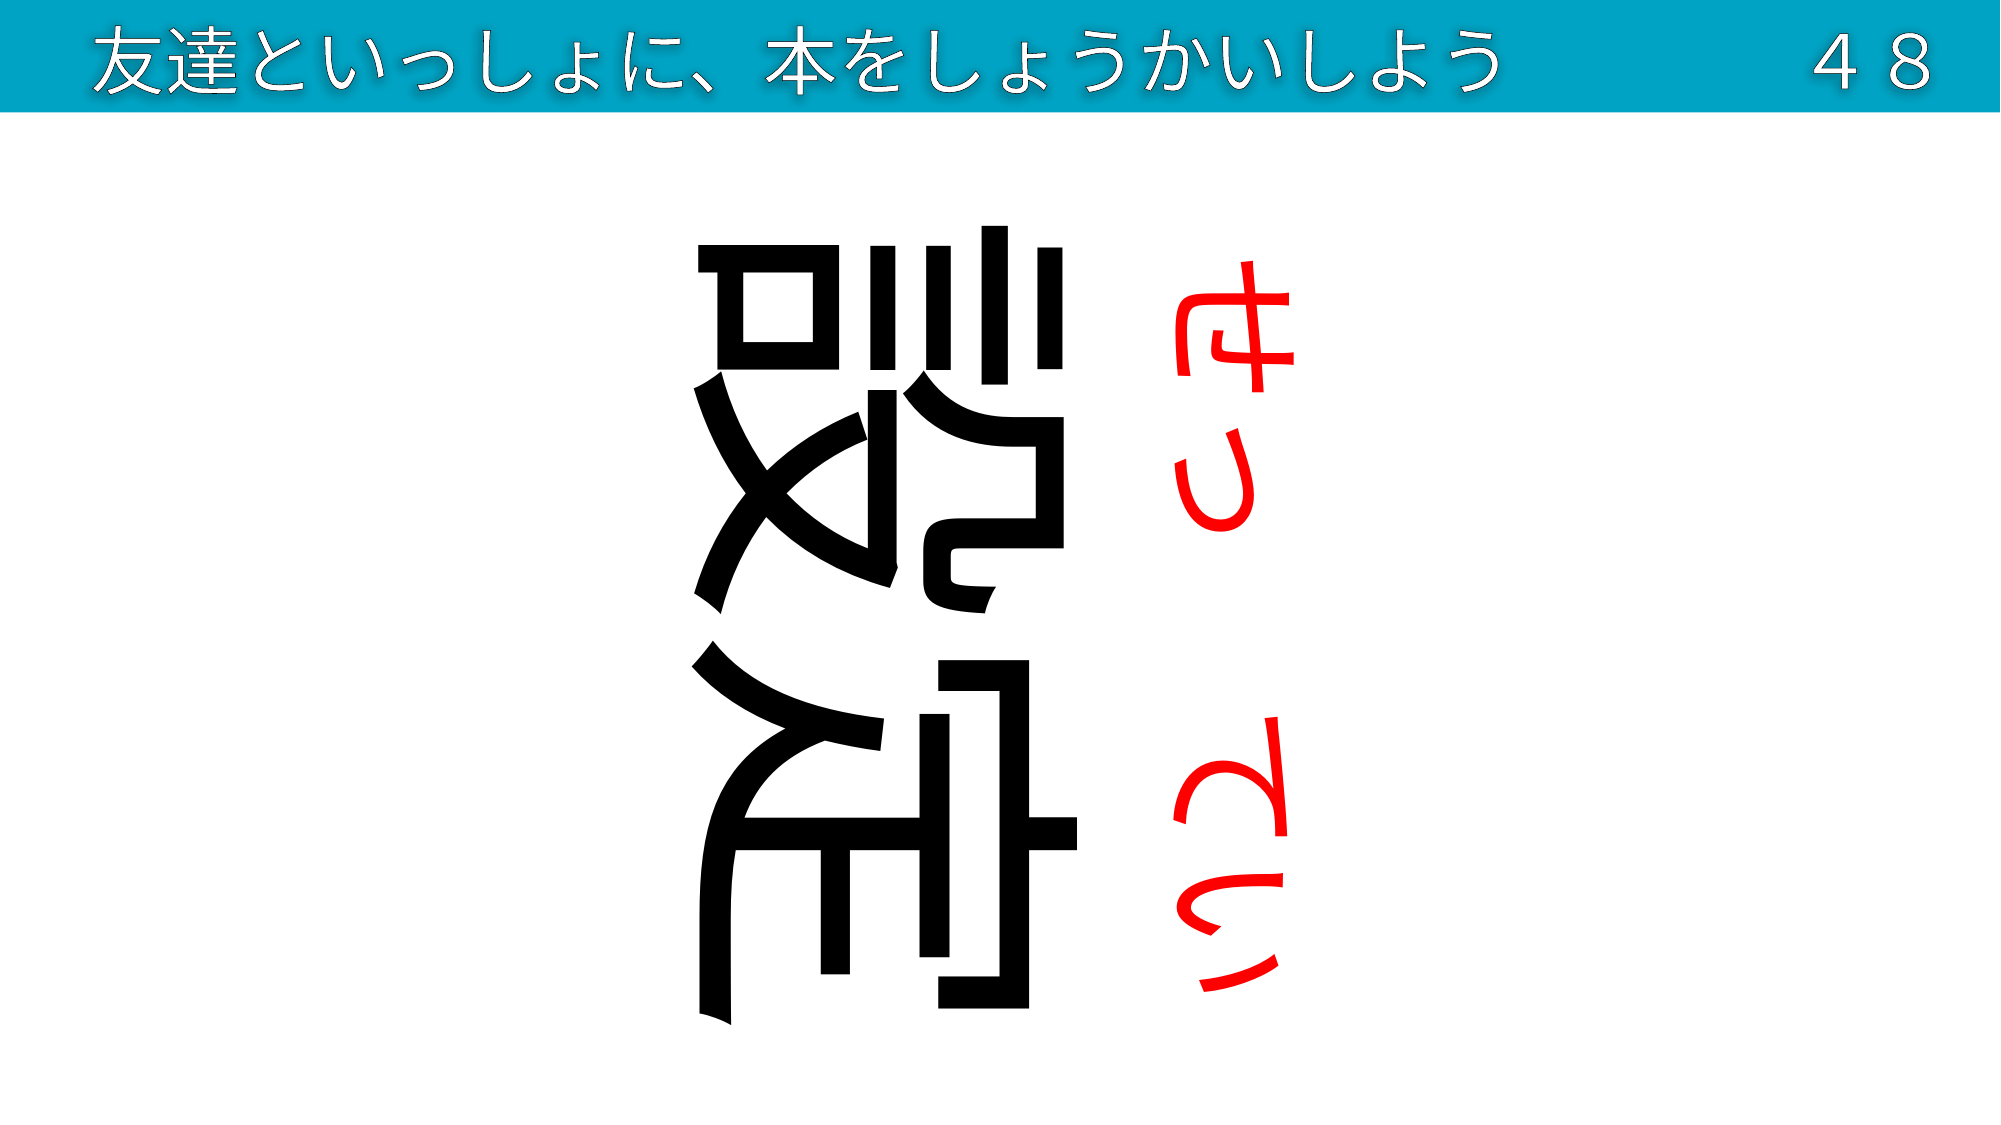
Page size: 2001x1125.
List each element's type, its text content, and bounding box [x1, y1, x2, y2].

text_box 設定 [616, 195, 1152, 1125]
text_box [0, 0, 2000, 113]
text_box 友達といっしょに、本をしょうかいしよう [75, 6, 1532, 112]
text_box ４８ [1782, 6, 1963, 112]
text_box せっ てい [1124, 239, 1337, 1012]
